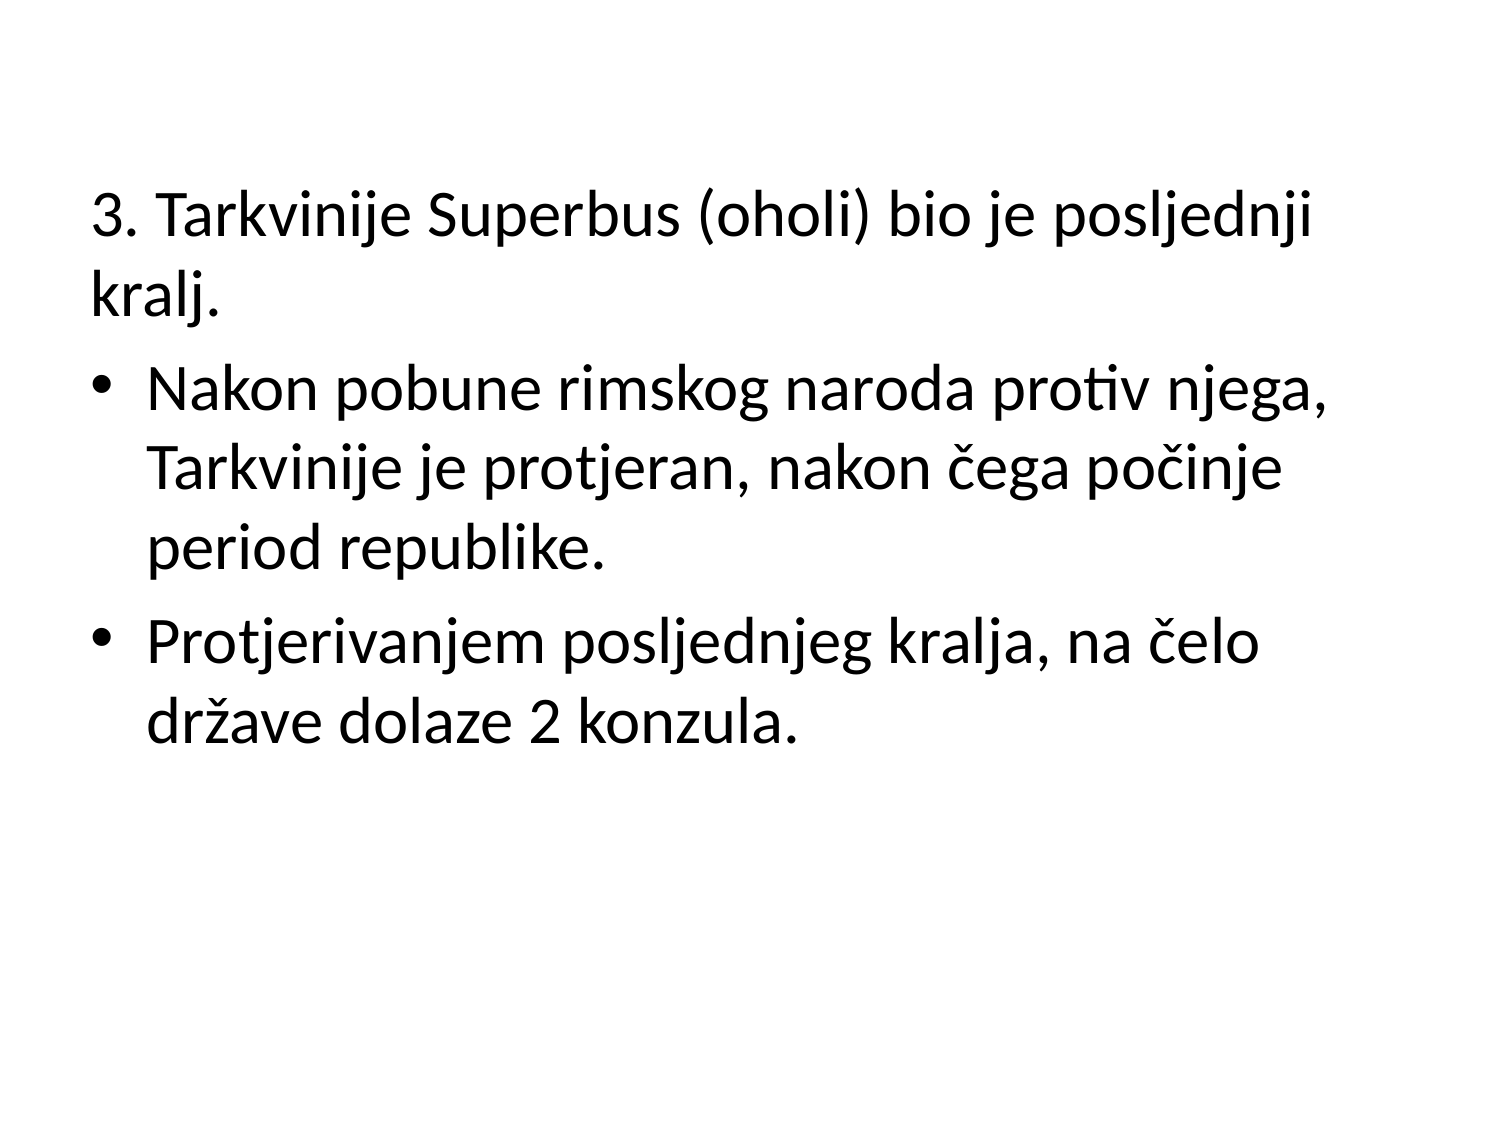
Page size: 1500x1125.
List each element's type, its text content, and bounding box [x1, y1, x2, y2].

list 3. Tarkvinije Superbus (oholi) bio je posljednji kralj. Nakon pobune rimskog naroda protiv njega, Tarkvinije je protjeran, nakon čega počinje period republike. Protjerivanjem posljednjeg kralja, na čelo države dolaze 2 konzula. [75, 162, 1425, 1005]
